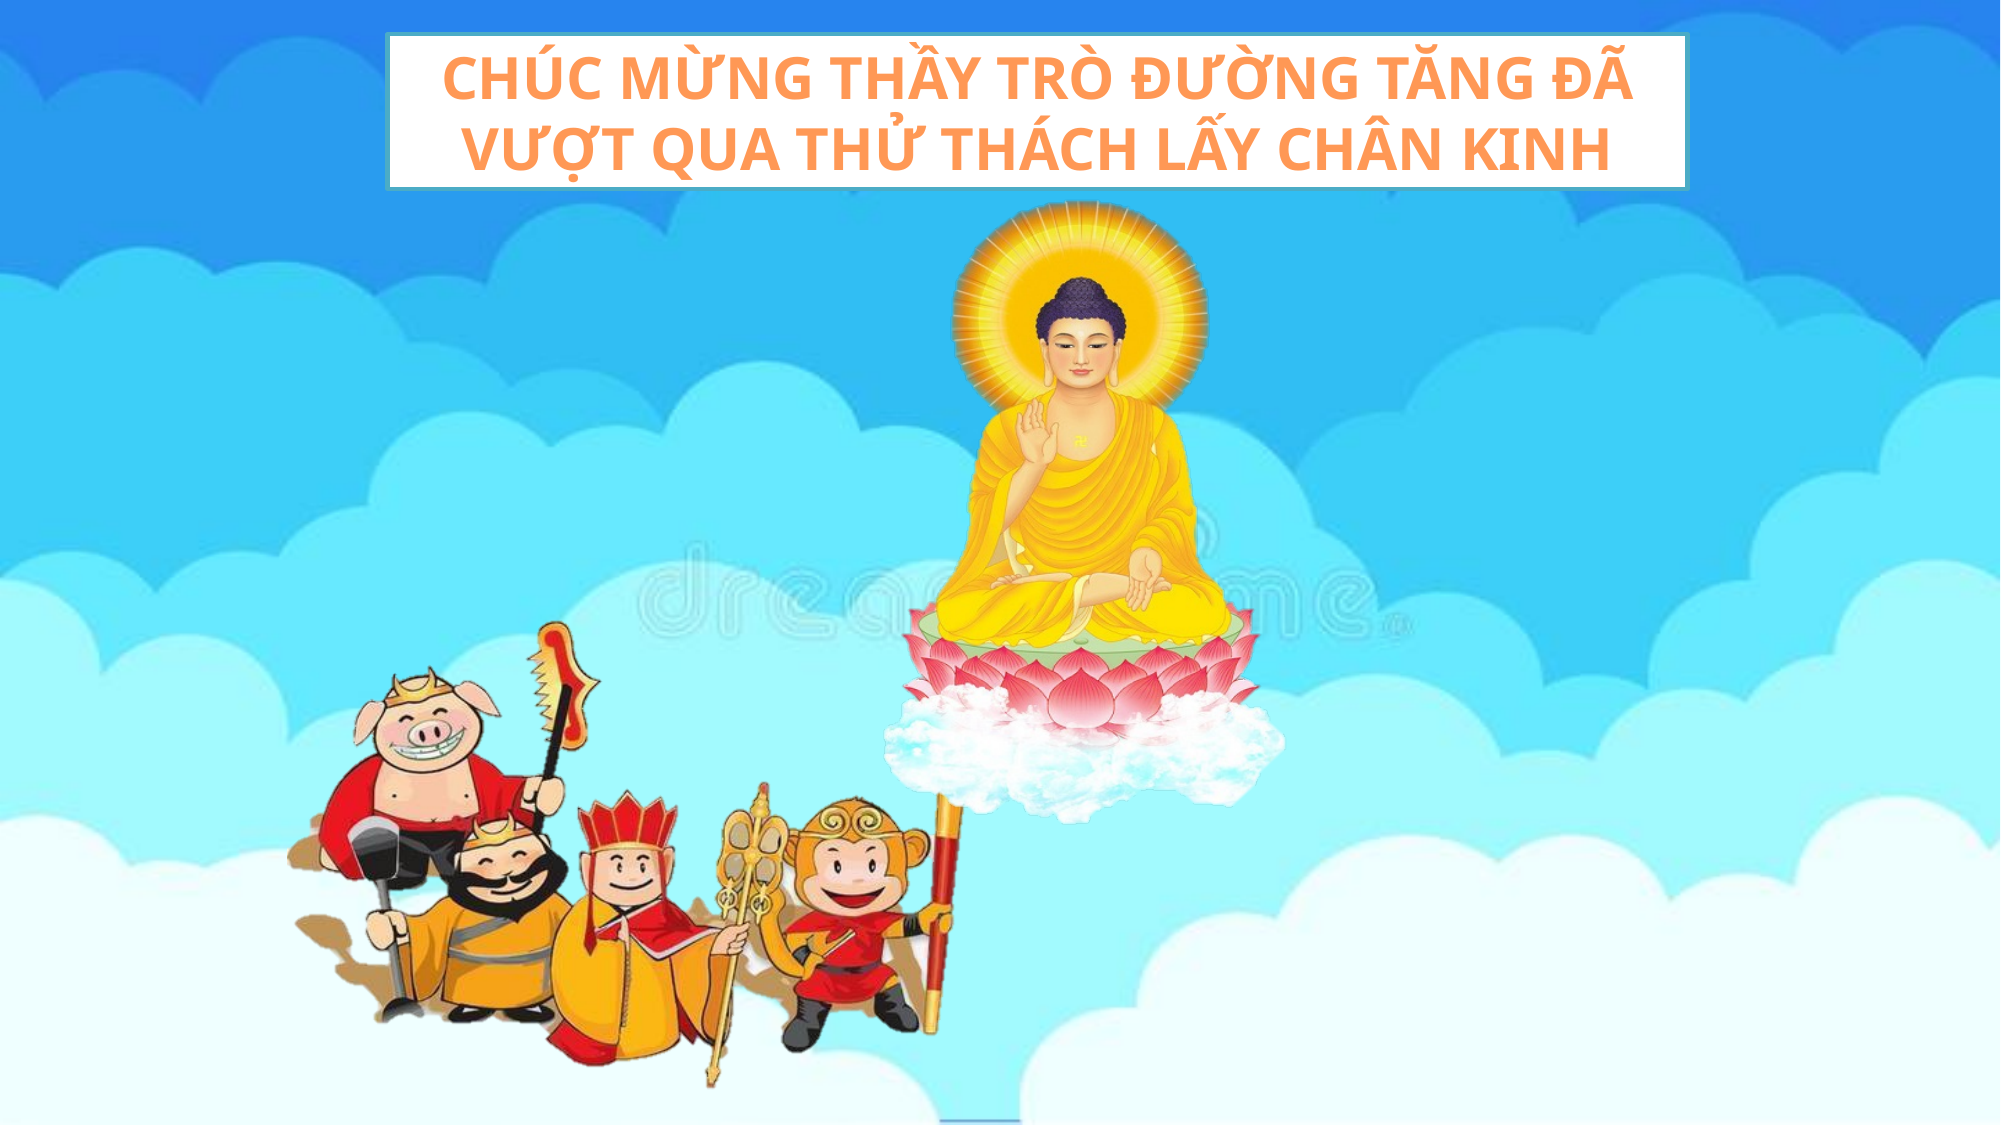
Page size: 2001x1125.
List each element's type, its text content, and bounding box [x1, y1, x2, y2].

text_box CHÚC MỪNG THẦY TRÒ ĐƯỜNG TĂNG ĐÃ VƯỢT QUA THỬ THÁCH LẤY CHÂN KINH [385, 32, 1690, 191]
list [287, 612, 980, 1093]
picture [0, 0, 2001, 1125]
